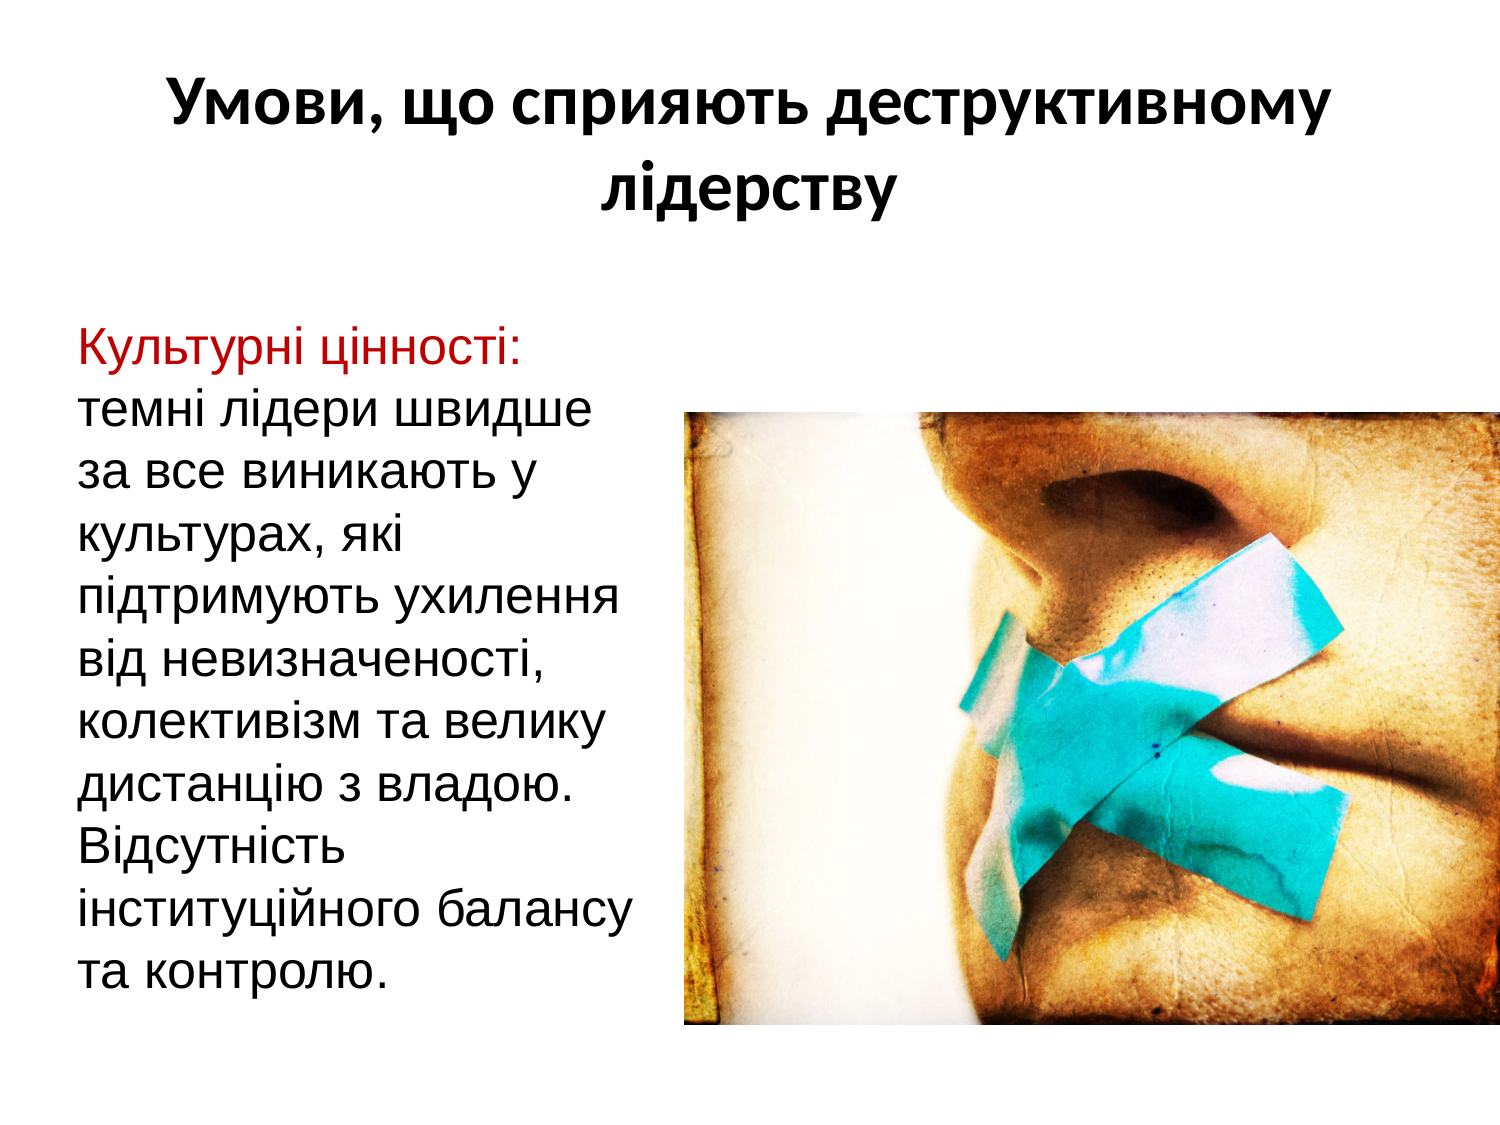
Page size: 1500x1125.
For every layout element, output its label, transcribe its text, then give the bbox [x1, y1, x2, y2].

title Умови, що сприяють деструктивному лідерству [75, 45, 1425, 233]
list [684, 412, 1500, 1025]
text_box Культурні цінності: темні лідери швидше за все виникають у культурах, які підтримують ухилення від невизначеності, колективізм та велику дистанцію з владою. Відсутність інституційного балансу та контролю. [64, 305, 654, 1007]
